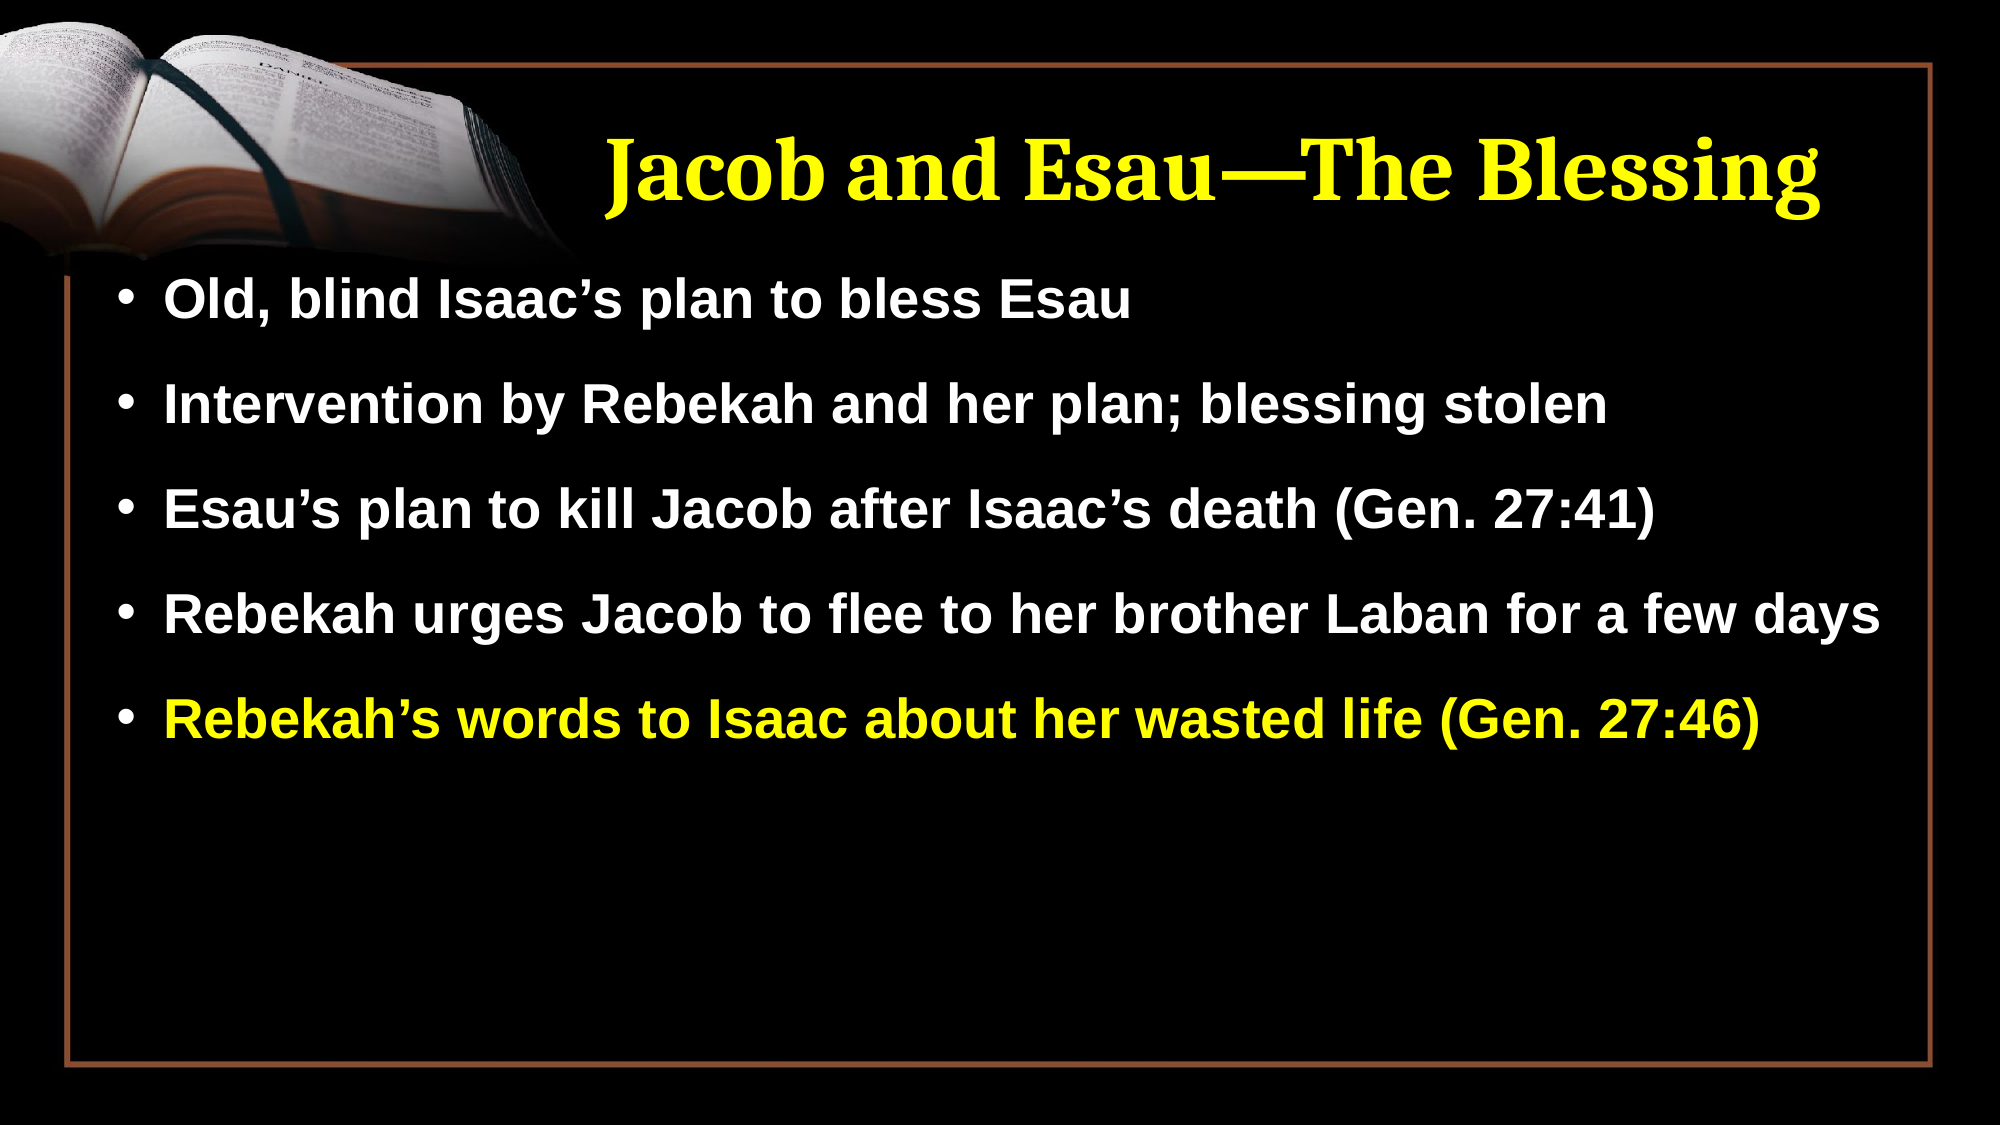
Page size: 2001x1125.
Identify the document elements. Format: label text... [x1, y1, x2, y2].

text_box Old, blind Isaac’s plan to bless Esau Intervention by Rebekah and her plan; blessing stolen Esau’s plan to kill Jacob after Isaac’s death (Gen. 27:41) Rebekah urges Jacob to flee to her brother Laban for a few days Rebekah’s words to Isaac about her wasted life (Gen. 27:46) [101, 255, 1899, 758]
title Jacob and Esau—The Blessing [488, 49, 1940, 293]
picture [0, 0, 2000, 1125]
